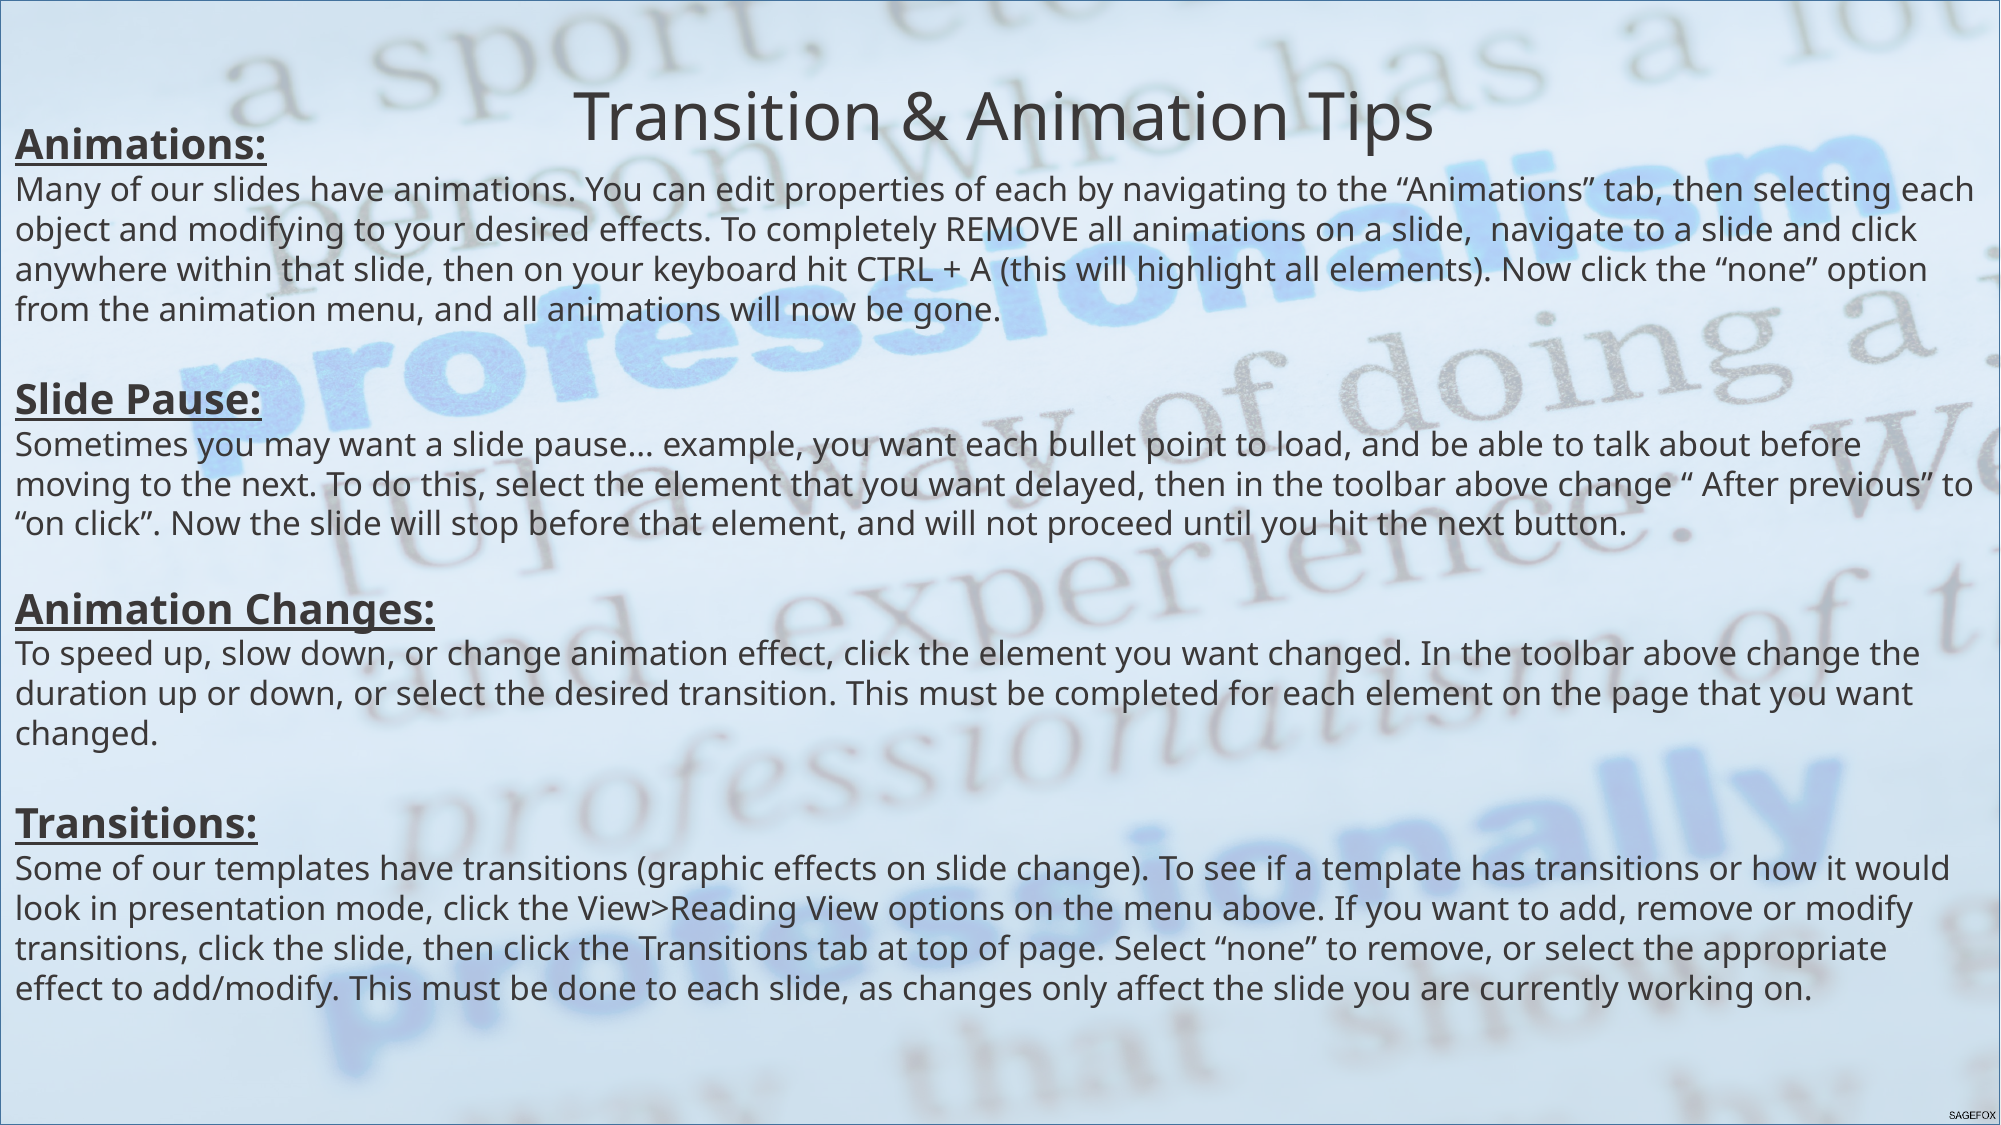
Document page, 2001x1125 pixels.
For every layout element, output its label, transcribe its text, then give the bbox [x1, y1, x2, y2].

text_box Animations: Many of our slides have animations. You can edit properties of each by navigating to the “Animations” tab, then selecting each object and modifying to your desired effects. To completely REMOVE all animations on a slide, navigate to a slide and click anywhere within that slide, then on your keyboard hit CTRL + A (this will highlight all elements). Now click the “none” option from the animation menu, and all animations will now be gone. Slide Pause: Sometimes you may want a slide pause… example, you want each bullet point to load, and be able to talk about before moving to the next. To do this, select the element that you want delayed, then in the toolbar above change “ After previous” to “on click”. Now the slide will stop before that element, and will not proceed until you hit the next button. Animation Changes: To speed up, slow down, or change animation effect, click the element you want changed. In the toolbar above change the duration up or down, or select the desired transition. This must be completed for each element on the page that you want changed. Transitions: Some of our templates have transitions (graphic effects on slide change). To see if a template has transitions or how it would look in presentation mode, click the View>Reading View options on the menu above. If you want to add, remove or modify transitions, click the slide, then click the Transitions tab at top of page. Select “none” to remove, or select the appropriate effect to add/modify. This must be done to each slide, as changes only affect the slide you are currently working on. [0, 0, 2000, 1125]
title Transition & Animation Tips [477, 59, 1532, 177]
